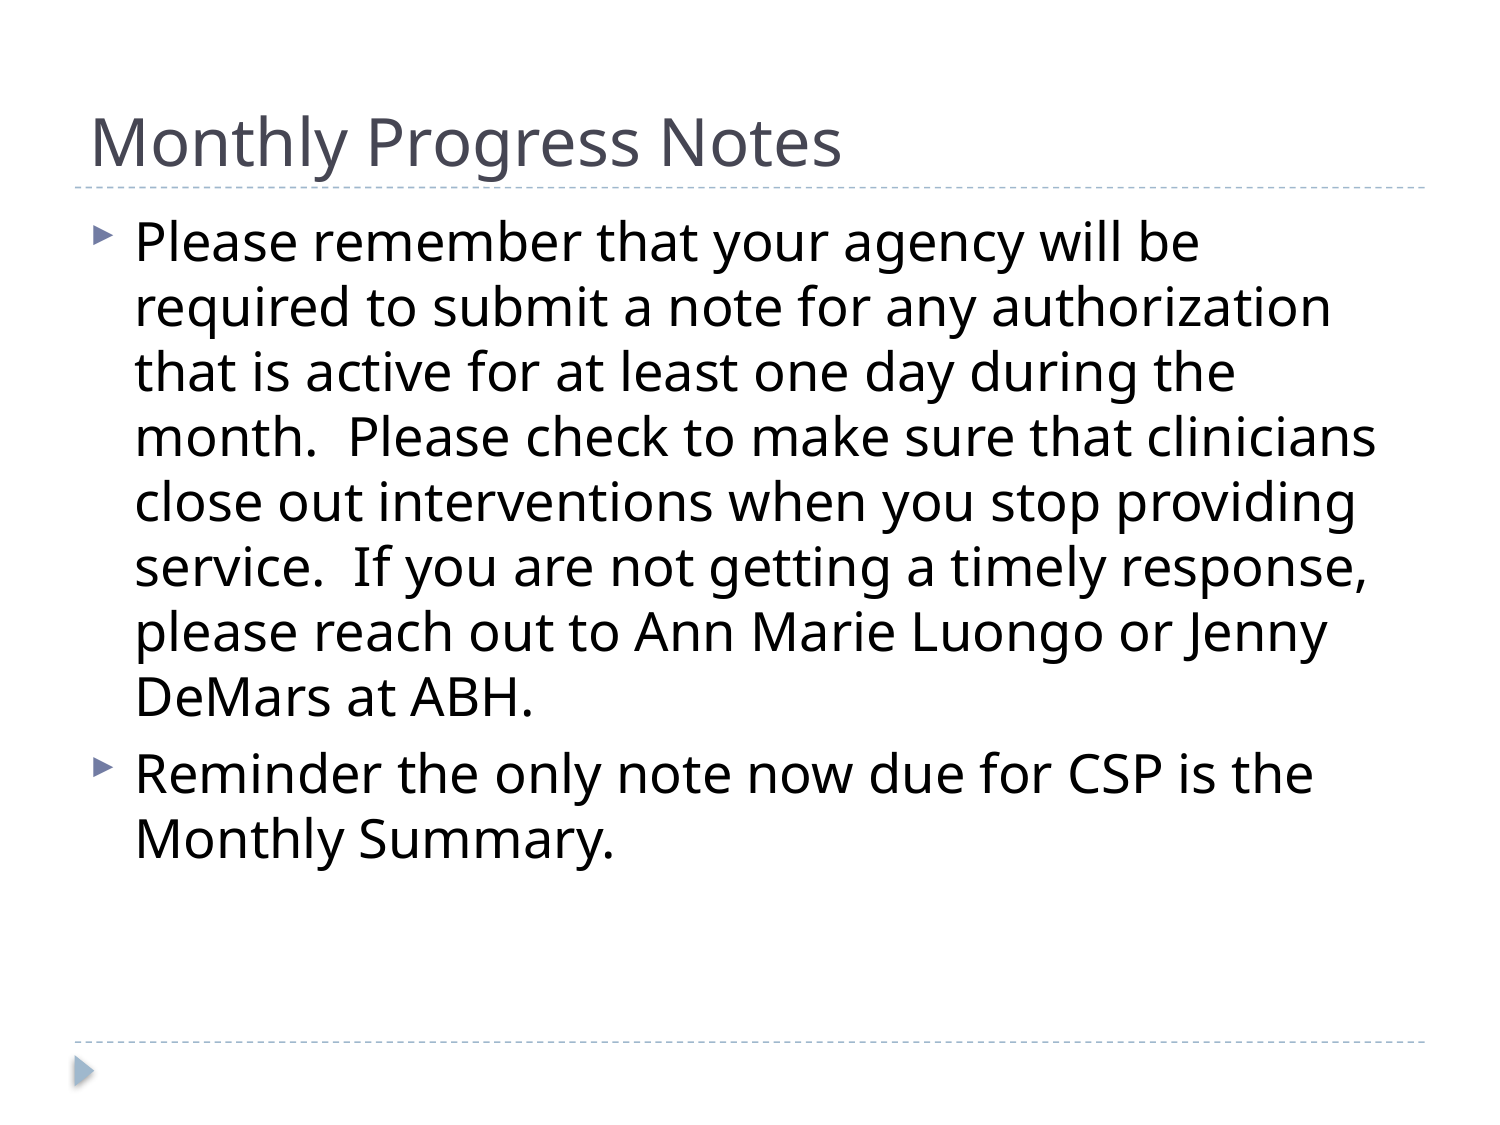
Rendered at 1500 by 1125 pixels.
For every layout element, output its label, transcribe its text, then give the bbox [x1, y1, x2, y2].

list Please remember that your agency will be required to submit a note for any authorization that is active for at least one day during the month. Please check to make sure that clinicians close out interventions when you stop providing service. If you are not getting a timely response, please reach out to Ann Marie Luongo or Jenny DeMars at ABH. Reminder the only note now due for CSP is the Monthly Summary. [75, 200, 1425, 1010]
title Monthly Progress Notes [75, 24, 1425, 188]
